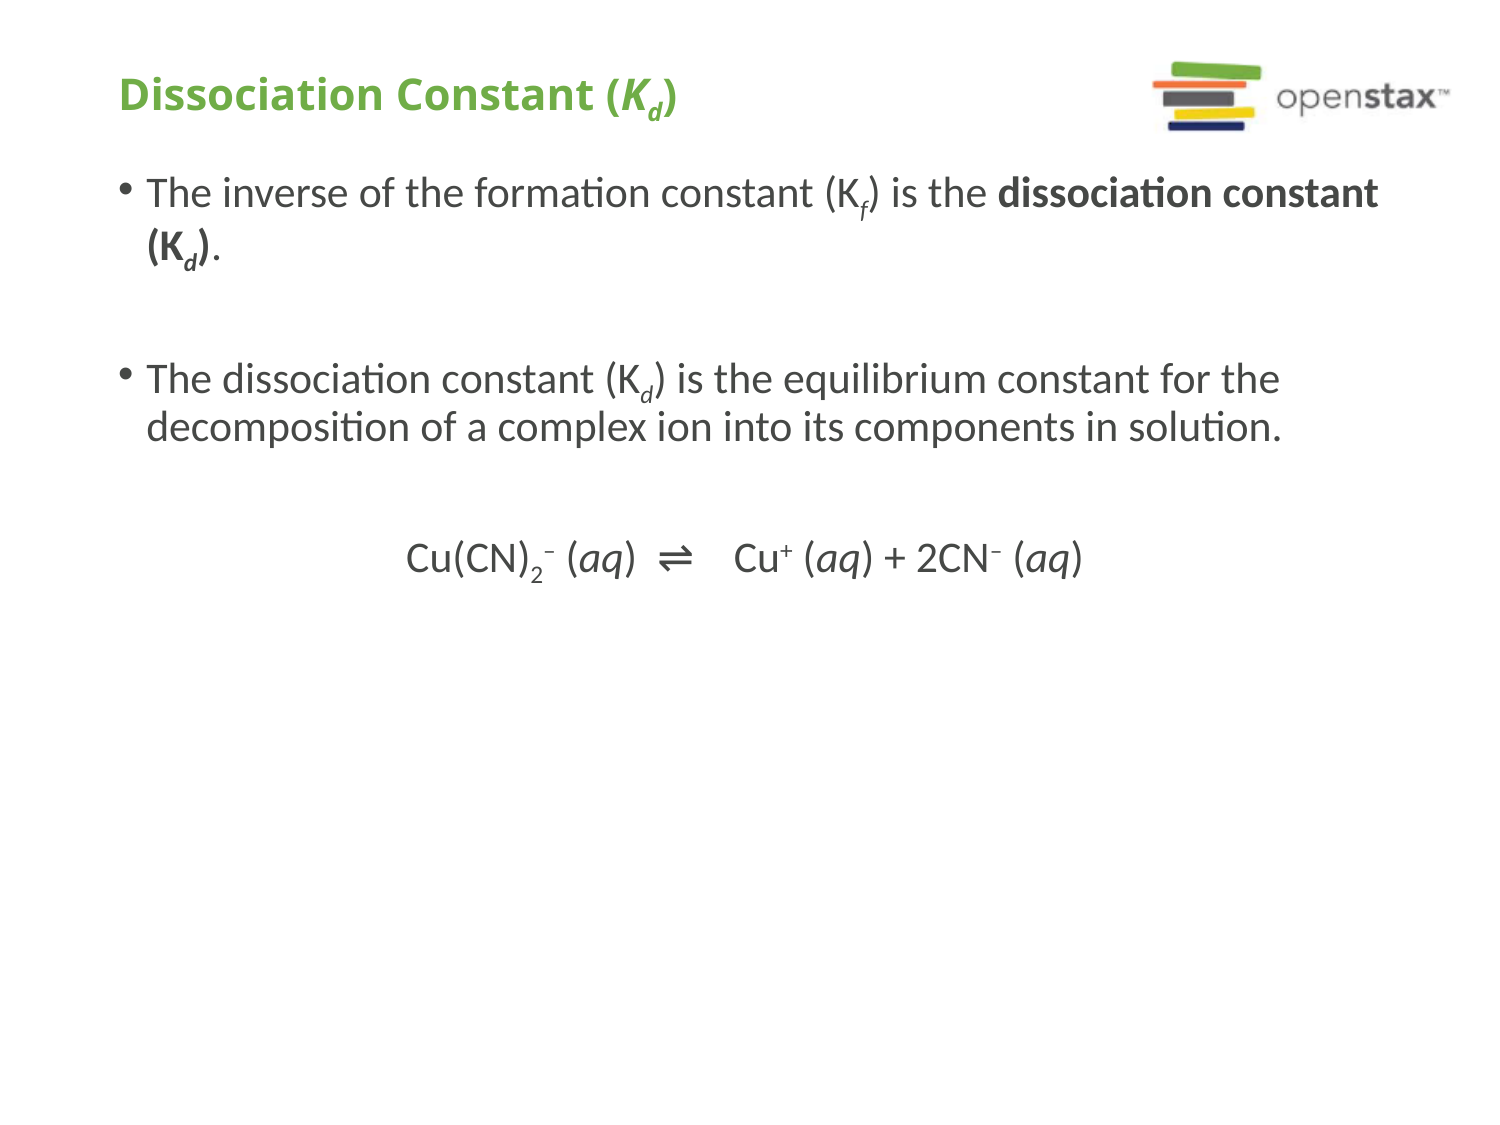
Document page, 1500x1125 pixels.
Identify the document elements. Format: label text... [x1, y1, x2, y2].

picture [1151, 59, 1452, 134]
title Dissociation Constant (Kd) [103, 59, 1397, 130]
list The inverse of the formation constant (Kf) is the dissociation constant (Kd). The dissociation constant (Kd) is the equilibrium constant for the decomposition of a complex ion into its components in solution. Cu(CN)2– (aq) ⇌ Cu+ (aq) + 2CN– (aq) [103, 156, 1397, 780]
